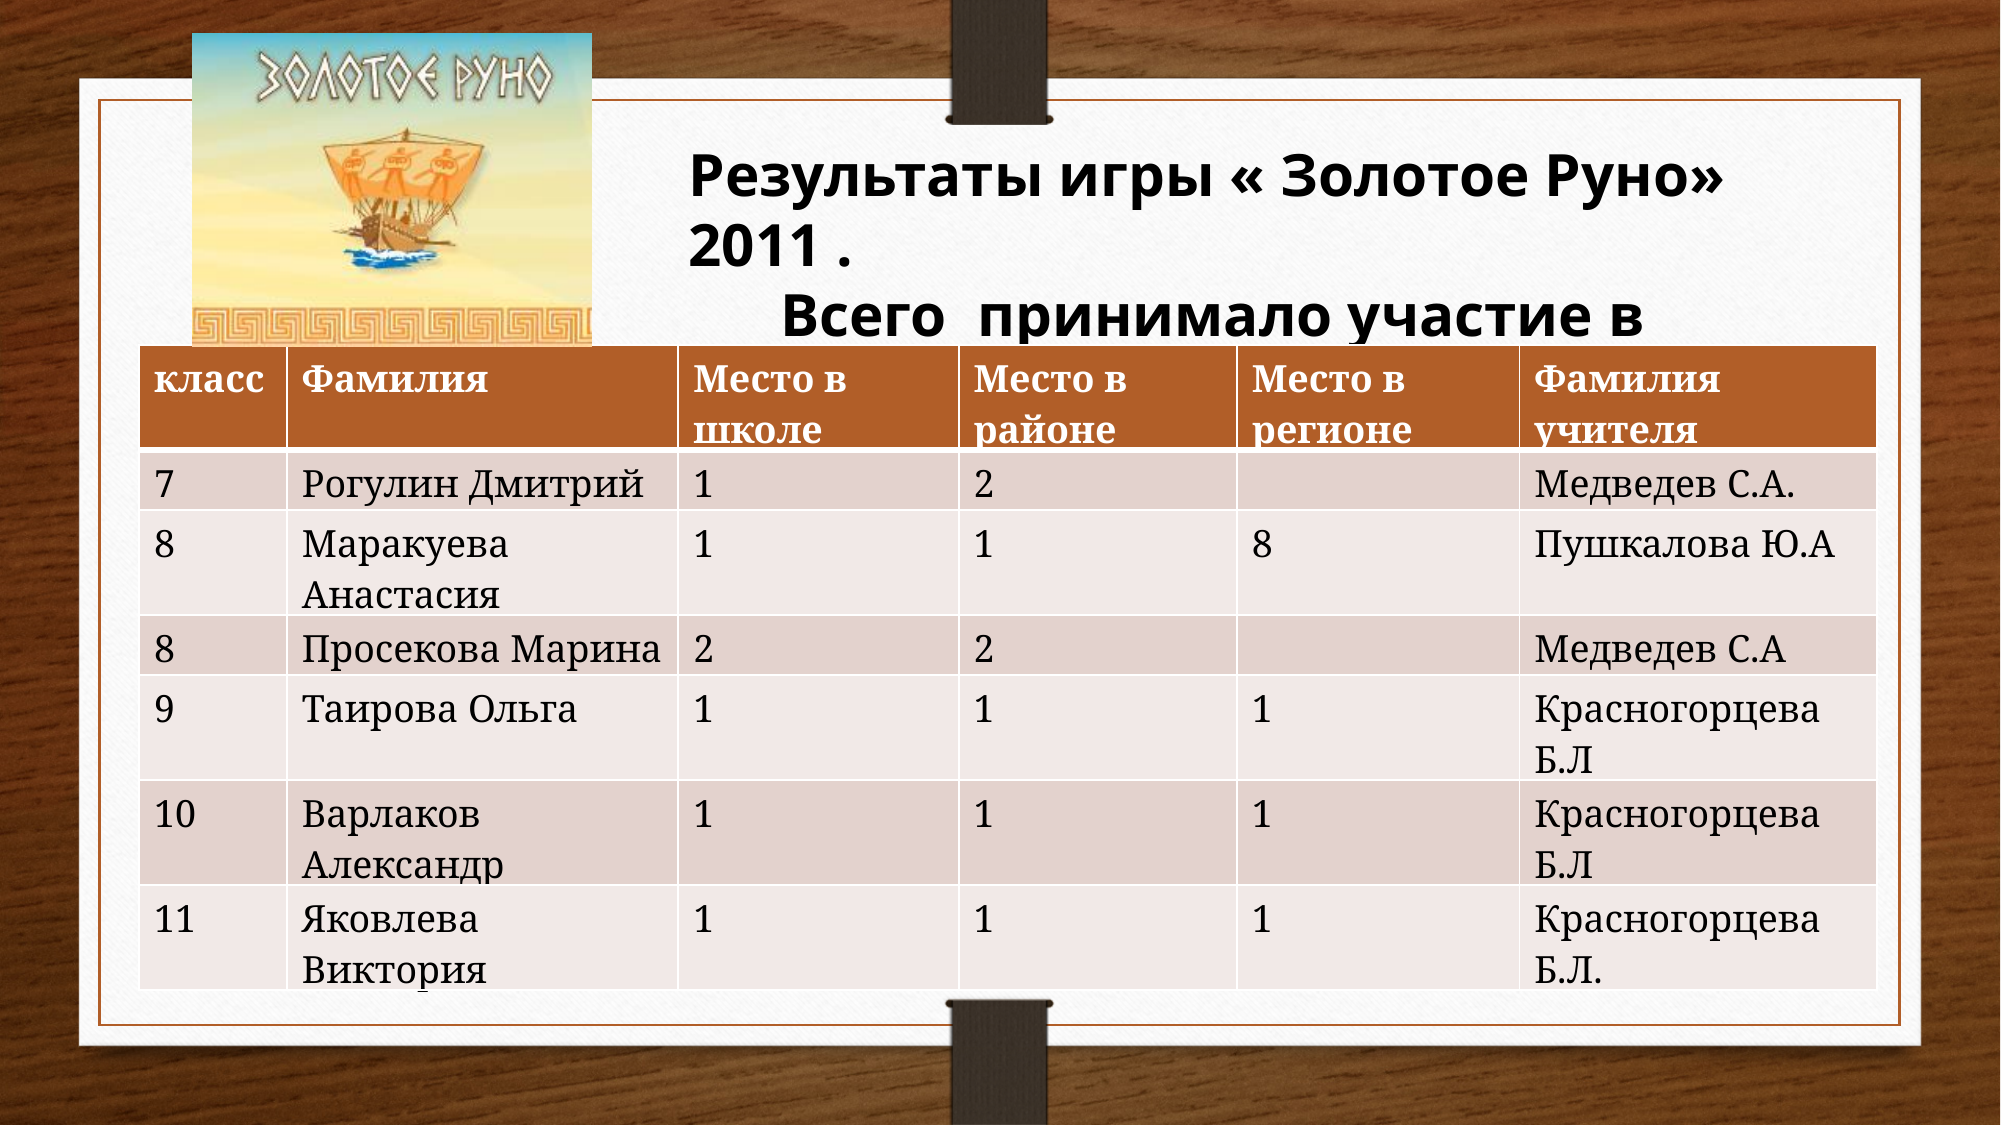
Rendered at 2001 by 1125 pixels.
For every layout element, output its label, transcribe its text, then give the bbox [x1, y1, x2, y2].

table_cell 1 [960, 886, 1236, 989]
table_cell Медведев С.А. [1520, 453, 1876, 509]
table_cell Пушкалова Ю.А [1520, 511, 1876, 614]
table_cell Красногорцева Б.Л [1520, 781, 1876, 884]
table_cell 11 [140, 886, 286, 989]
table_cell Яковлева Виктория [288, 886, 677, 989]
table_cell 1 [1238, 781, 1519, 884]
table_cell 1 [679, 511, 958, 614]
table_cell 7 [140, 453, 286, 509]
table_cell Маракуева Анастасия [288, 511, 677, 614]
table_cell Красногорцева Б.Л. [1520, 886, 1876, 989]
table_cell 1 [960, 511, 1236, 614]
table_header Место в районе [960, 346, 1236, 447]
table_cell Медведев С.А [1520, 616, 1876, 674]
table_cell Таирова Ольга [288, 676, 677, 779]
table_cell 1 [679, 676, 958, 779]
table_cell 2 [679, 616, 958, 674]
table_cell Варлаков Александр [288, 781, 677, 884]
picture [0, 0, 2001, 1125]
table_cell 1 [679, 886, 958, 989]
table_cell 1 [960, 676, 1236, 779]
table_cell Рогулин Дмитрий [288, 453, 677, 509]
table_cell 1 [1238, 676, 1519, 779]
table_cell [1238, 453, 1519, 509]
table_cell Просекова Марина [288, 616, 677, 674]
table_cell 2 [960, 453, 1236, 509]
table_cell 1 [679, 453, 958, 509]
text_box Результаты игры « Золотое Руно» 2011 . Всего принимало участие в школе -13учащихся [673, 130, 1829, 344]
table_header Место в регионе [1238, 346, 1519, 447]
table_cell 1 [679, 781, 958, 884]
table_cell 8 [140, 511, 286, 614]
table_cell [1238, 616, 1519, 674]
table_cell 8 [1238, 511, 1519, 614]
table_cell Красногорцева Б.Л [1520, 676, 1876, 779]
table_cell 1 [960, 781, 1236, 884]
table_cell 1 [1238, 886, 1519, 989]
table_cell 10 [140, 781, 286, 884]
table_cell 9 [140, 676, 286, 779]
table_cell 8 [140, 616, 286, 674]
table_header Фамилия учителя [1520, 346, 1876, 447]
table_header Фамилия [288, 346, 677, 447]
table_header класс [140, 346, 286, 447]
table_cell 2 [960, 616, 1236, 674]
table_header Место в школе [679, 346, 958, 447]
